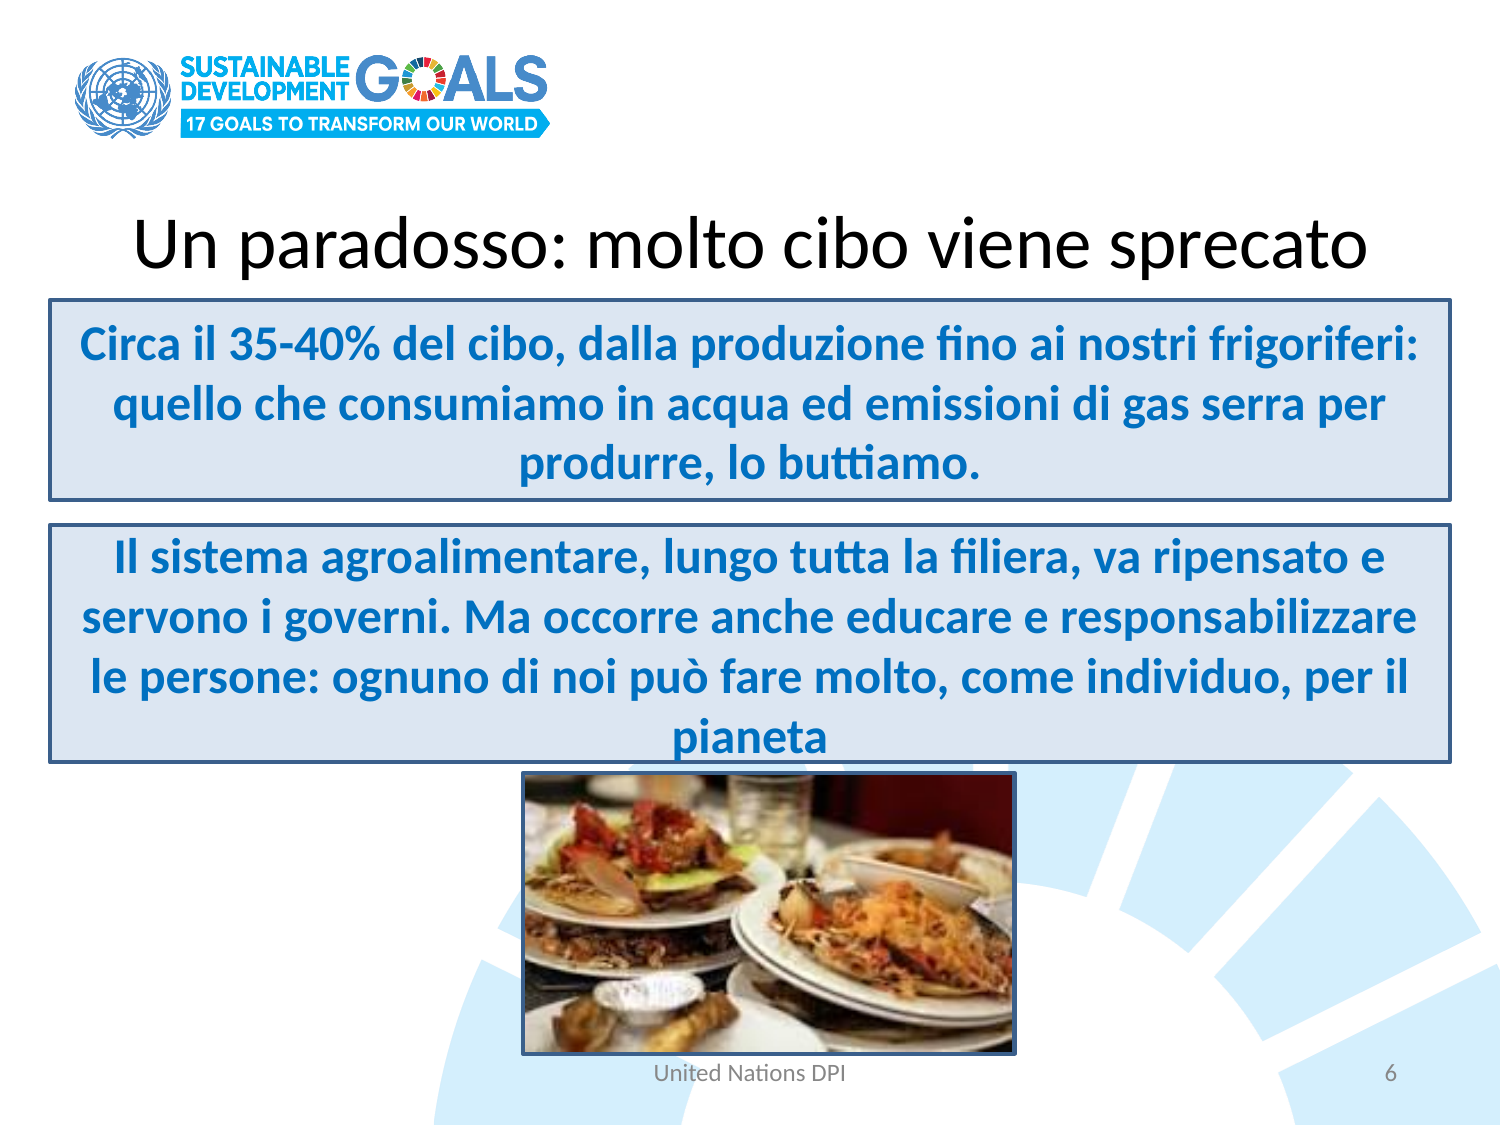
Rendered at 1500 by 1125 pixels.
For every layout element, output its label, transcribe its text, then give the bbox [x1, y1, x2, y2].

picture [433, 637, 1500, 1125]
footer United Nations DPI [651, 1061, 849, 1125]
text_box Il sistema agroalimentare, lungo tutta la filiera, va ripensato e servono i governi. Ma occorre anche educare e responsabilizzare le persone: ognuno di noi può fare molto, come individuo, per il pianeta [48, 523, 1452, 764]
text_box [75, 55, 550, 139]
slide_number 6 [1378, 1060, 1417, 1125]
title Un paradosso: molto cibo viene sprecato [50, 191, 1450, 298]
text_box Circa il 35-40% del cibo, dalla produzione fino ai nostri frigoriferi: quello che consumiamo in acqua ed emissioni di gas serra per produrre, lo buttiamo. [48, 298, 1452, 502]
